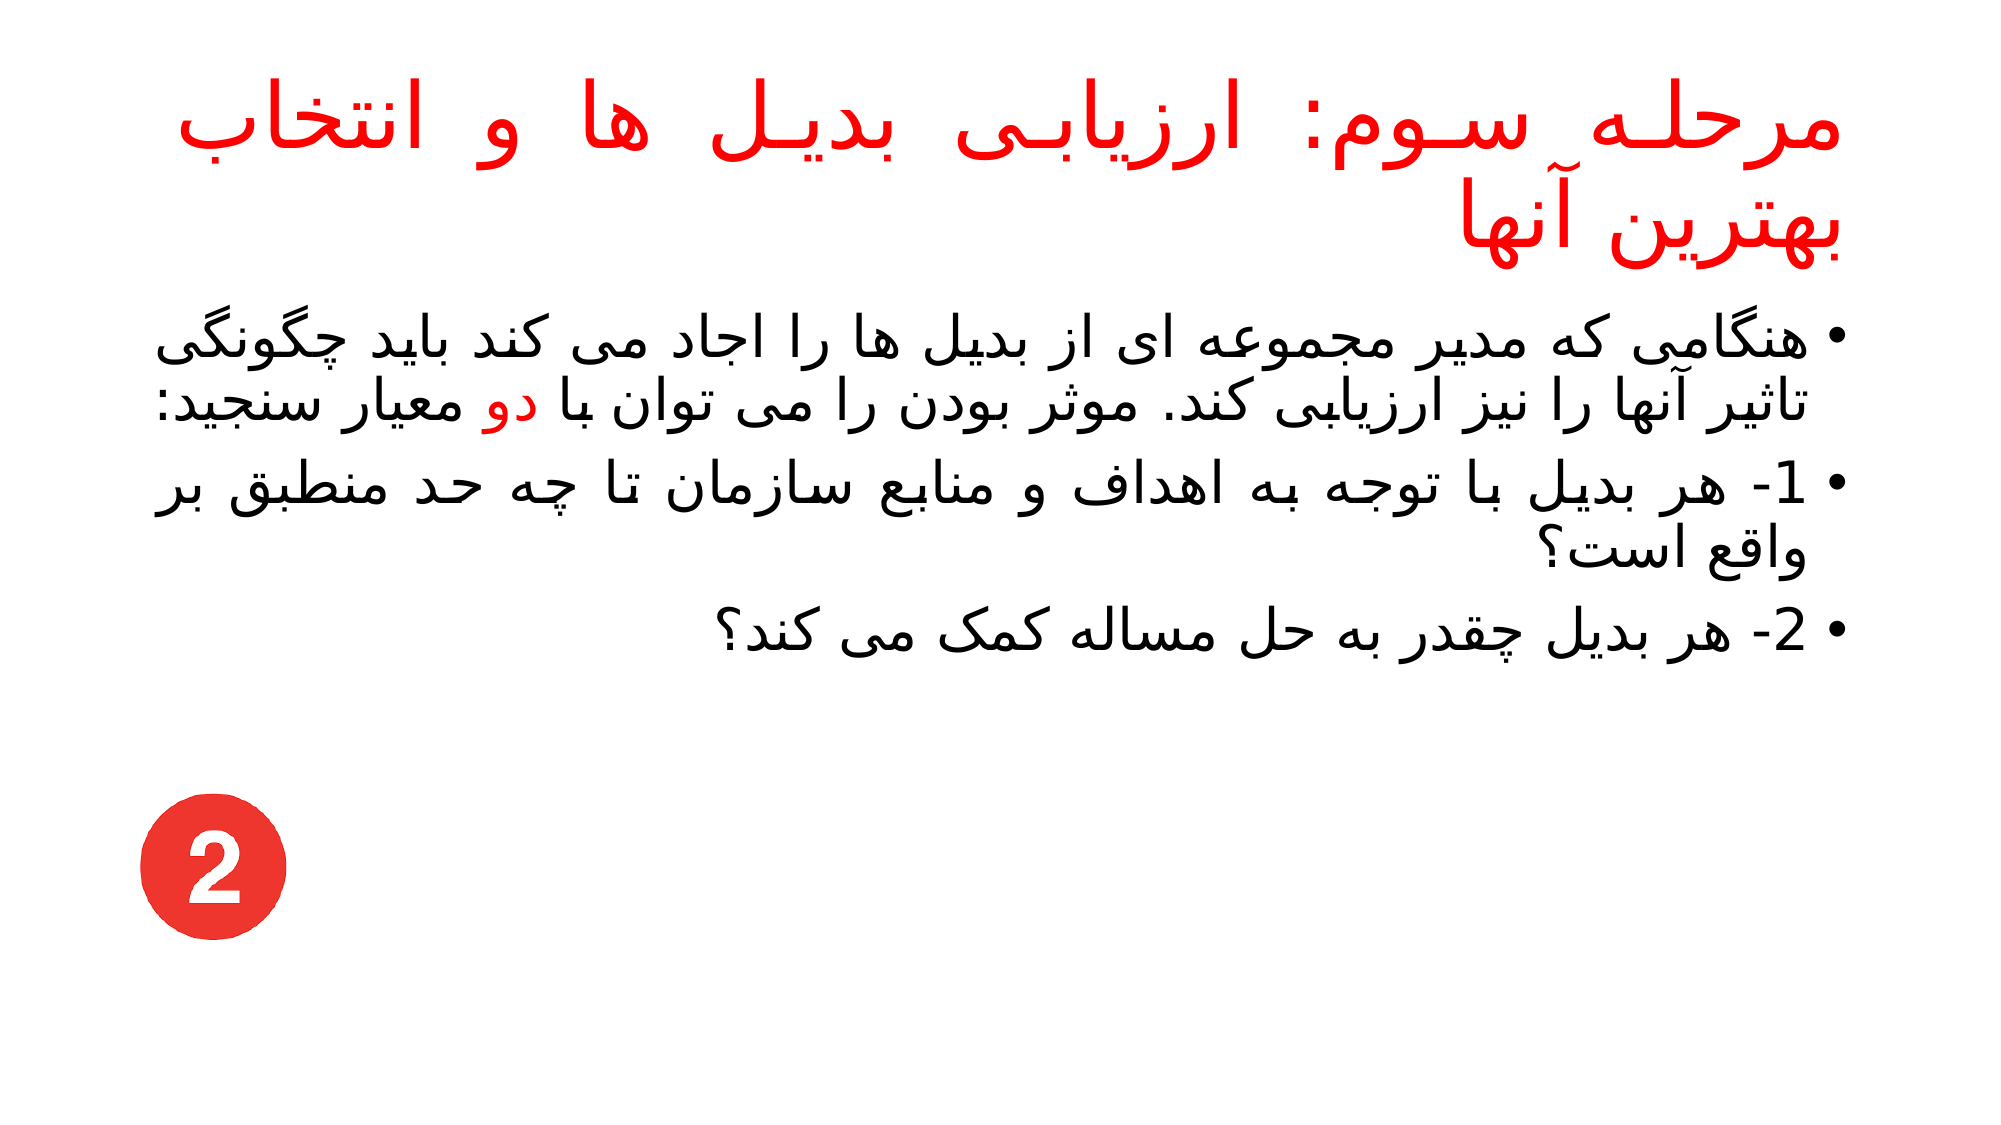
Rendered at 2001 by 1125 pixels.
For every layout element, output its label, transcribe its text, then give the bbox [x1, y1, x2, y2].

title مرحله سوم: ارزیابی بدیل ها و انتخاب بهترین آنها [137, 59, 1863, 278]
picture [118, 770, 310, 963]
list هنگامی که مدیر مجموعه ای از بدیل ها را اجاد می کند باید چگونگی تاثیر آنها را نیز ارزیابی کند. موثر بودن را می توان با دو معیار سنجید: 1- هر بدیل با توجه به اهداف و منابع سازمان تا چه حد منطبق بر واقع است؟ 2- هر بدیل چقدر به حل مساله کمک می کند؟ [137, 299, 1863, 1014]
